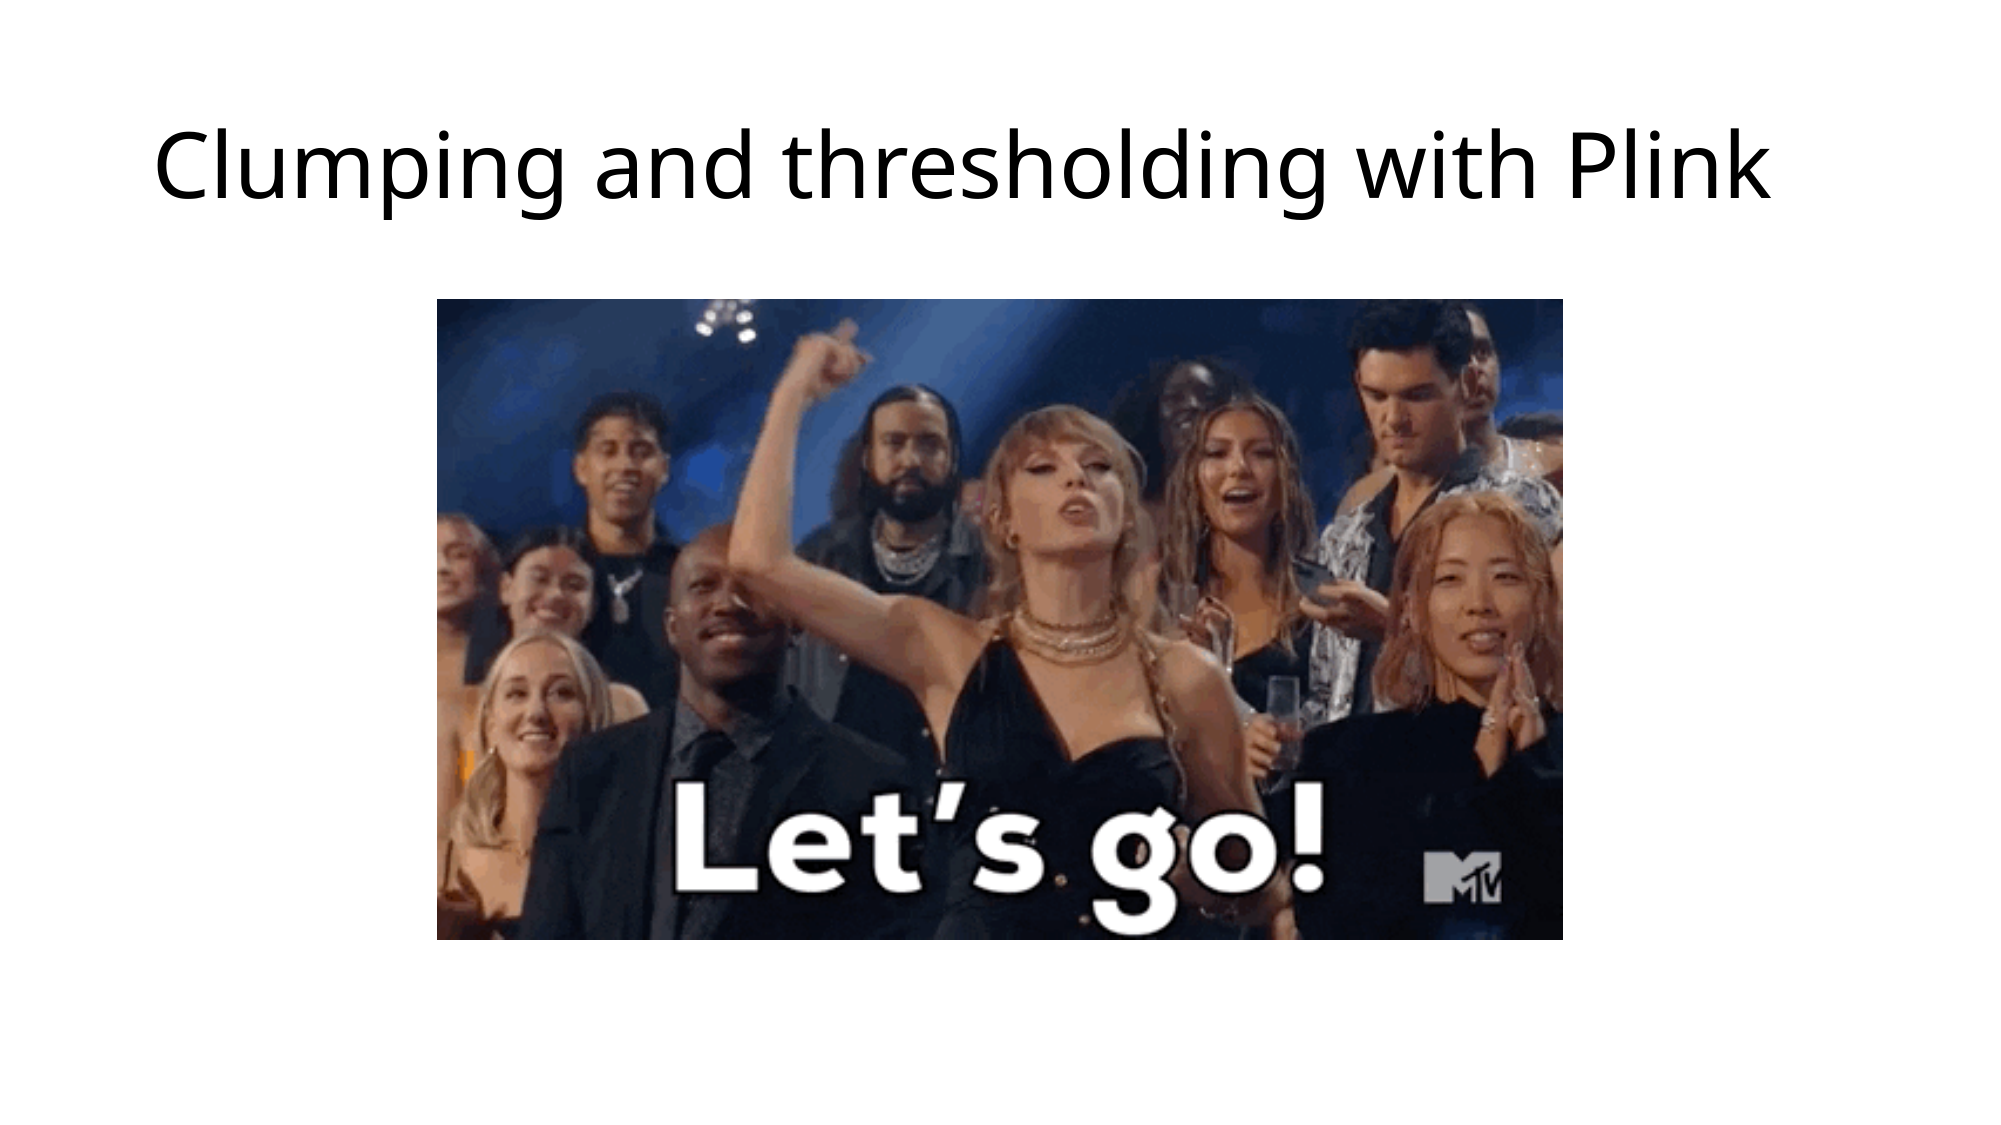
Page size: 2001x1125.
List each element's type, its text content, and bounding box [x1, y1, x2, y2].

title Clumping and thresholding with Plink [137, 59, 1863, 278]
picture [437, 299, 1563, 940]
